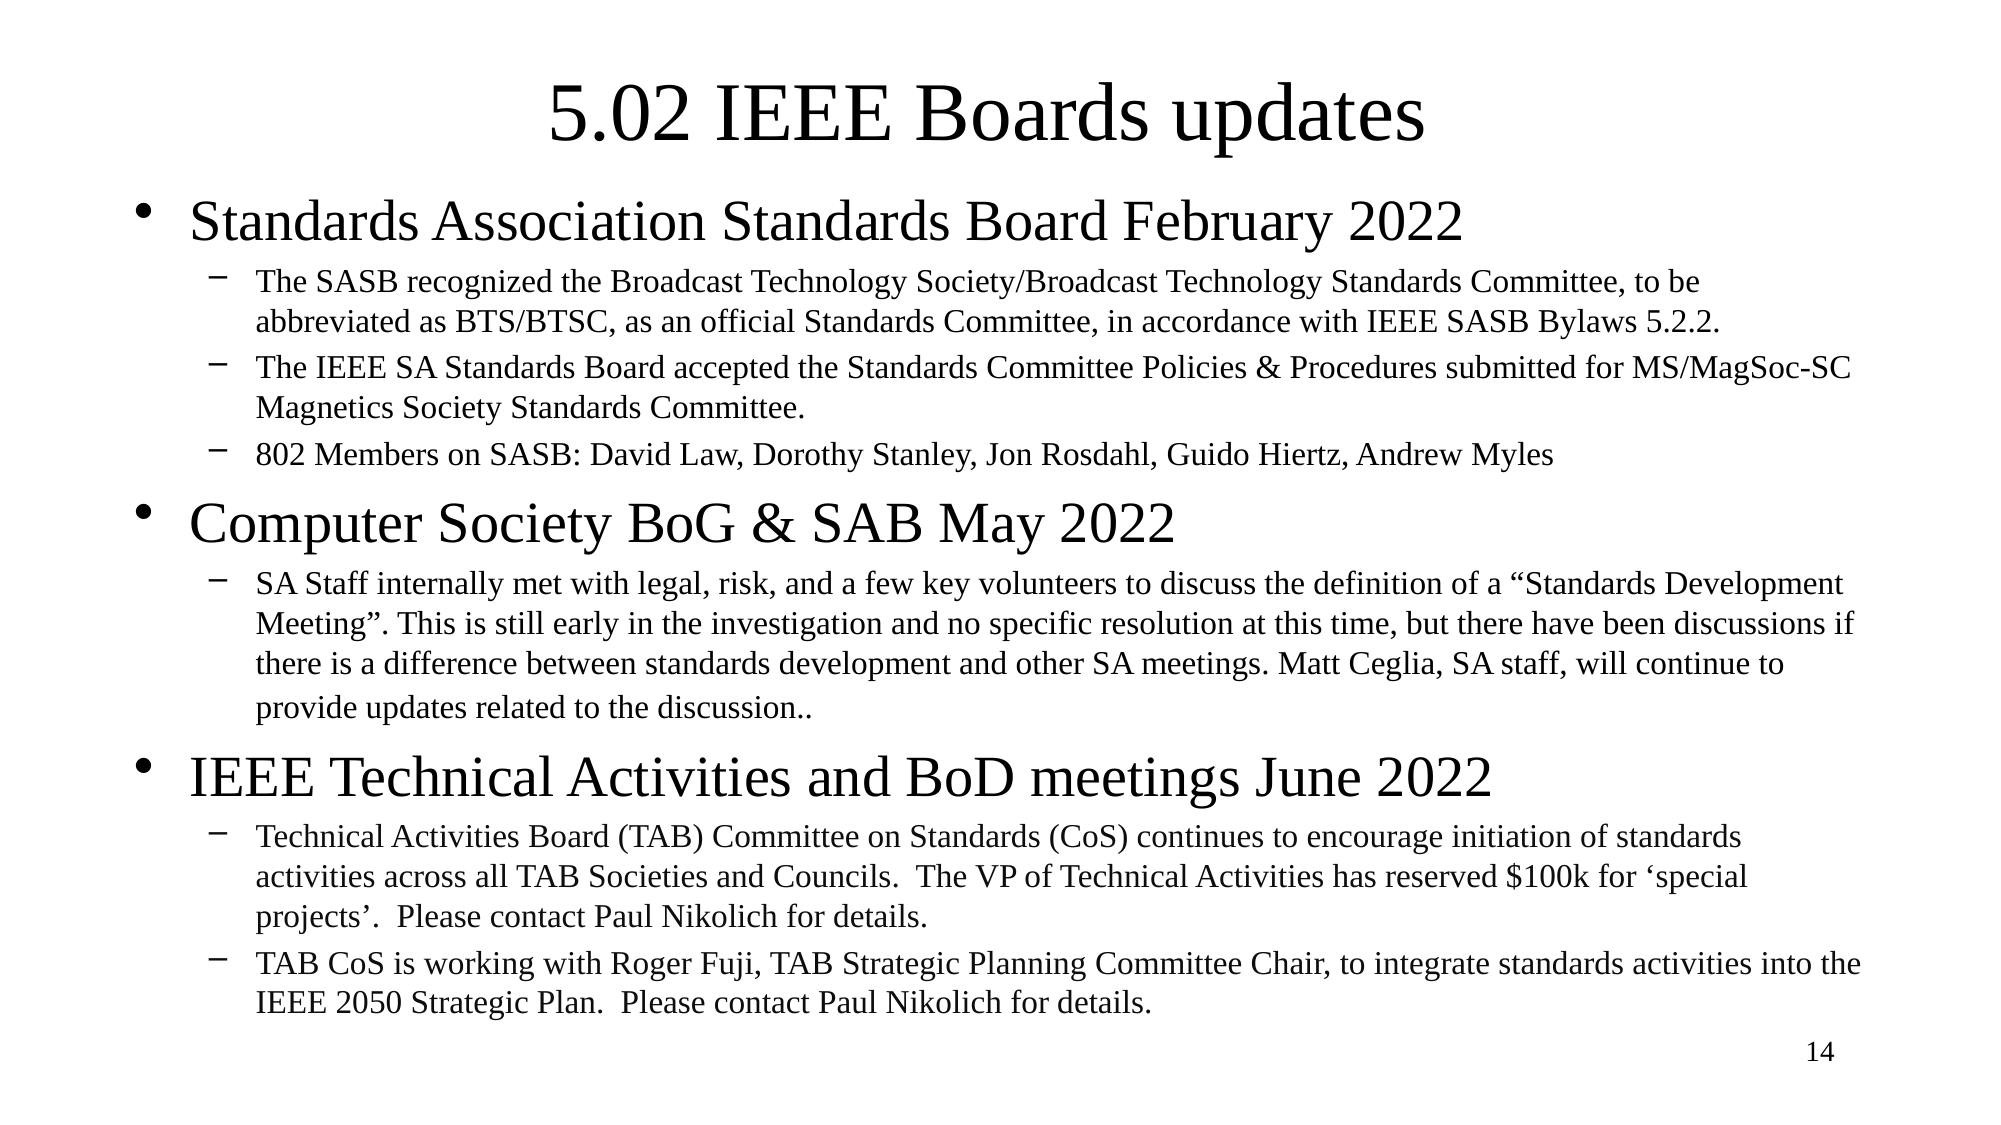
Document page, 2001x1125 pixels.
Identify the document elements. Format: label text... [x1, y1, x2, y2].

text_box 5.02 IEEE Boards updates [349, 50, 1625, 238]
list Standards Association Standards Board February 2022 The SASB recognized the Broadcast Technology Society/Broadcast Technology Standards Committee, to be abbreviated as BTS/BTSC, as an official Standards Committee, in accordance with IEEE SASB Bylaws 5.2.2. The IEEE SA Standards Board accepted the Standards Committee Policies & Procedures submitted for MS/MagSoc-SC Magnetics Society Standards Committee. 802 Members on SASB: David Law, Dorothy Stanley, Jon Rosdahl, Guido Hiertz, Andrew Myles Computer Society BoG & SAB May 2022 SA Staff internally met with legal, risk, and a few key volunteers to discuss the definition of a “Standards Development Meeting”. This is still early in the investigation and no specific resolution at this time, but there have been discussions if there is a difference between standards development and other SA meetings. Matt Ceglia, SA staff, will continue to provide updates related to the discussion.. IEEE Technical Activities and BoD meetings June 2022 Technical Activities Board (TAB) Committee on Standards (CoS) continues to encourage initiation of standards activities across all TAB Societies and Councils. The VP of Technical Activities has reserved $100k for ‘special projects’. Please contact Paul Nikolich for details. TAB CoS is working with Roger Fuji, TAB Strategic Planning Committee Chair, to integrate standards activities into the IEEE 2050 Strategic Plan. Please contact Paul Nikolich for details. [118, 174, 1882, 851]
slide_number 14 [1433, 1024, 1851, 1101]
